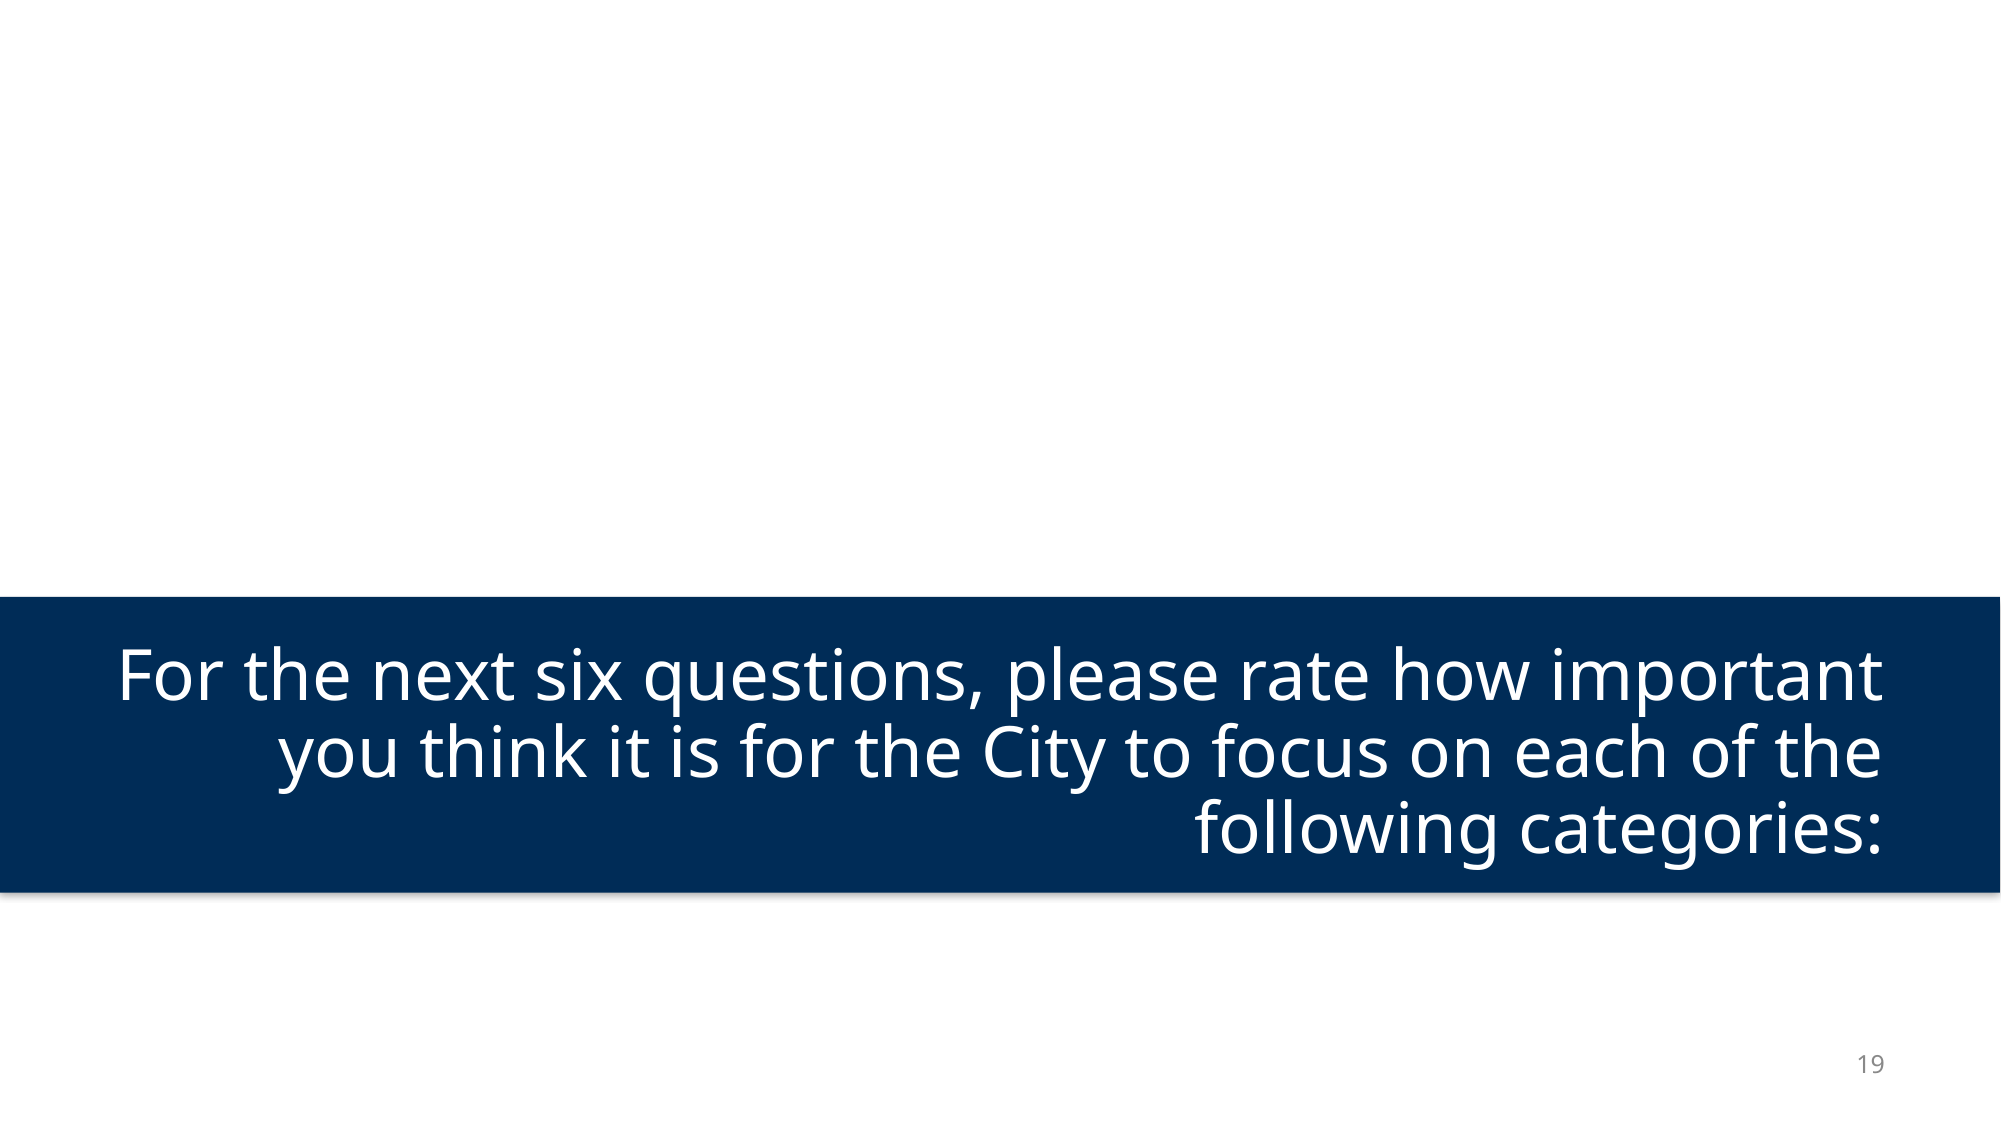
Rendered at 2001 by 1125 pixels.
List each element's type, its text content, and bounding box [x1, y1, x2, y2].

slide_number 19 [1700, 1044, 1900, 1088]
list For the next six questions, please rate how important you think it is for the City to focus on each of the following categories: [99, 632, 1900, 893]
